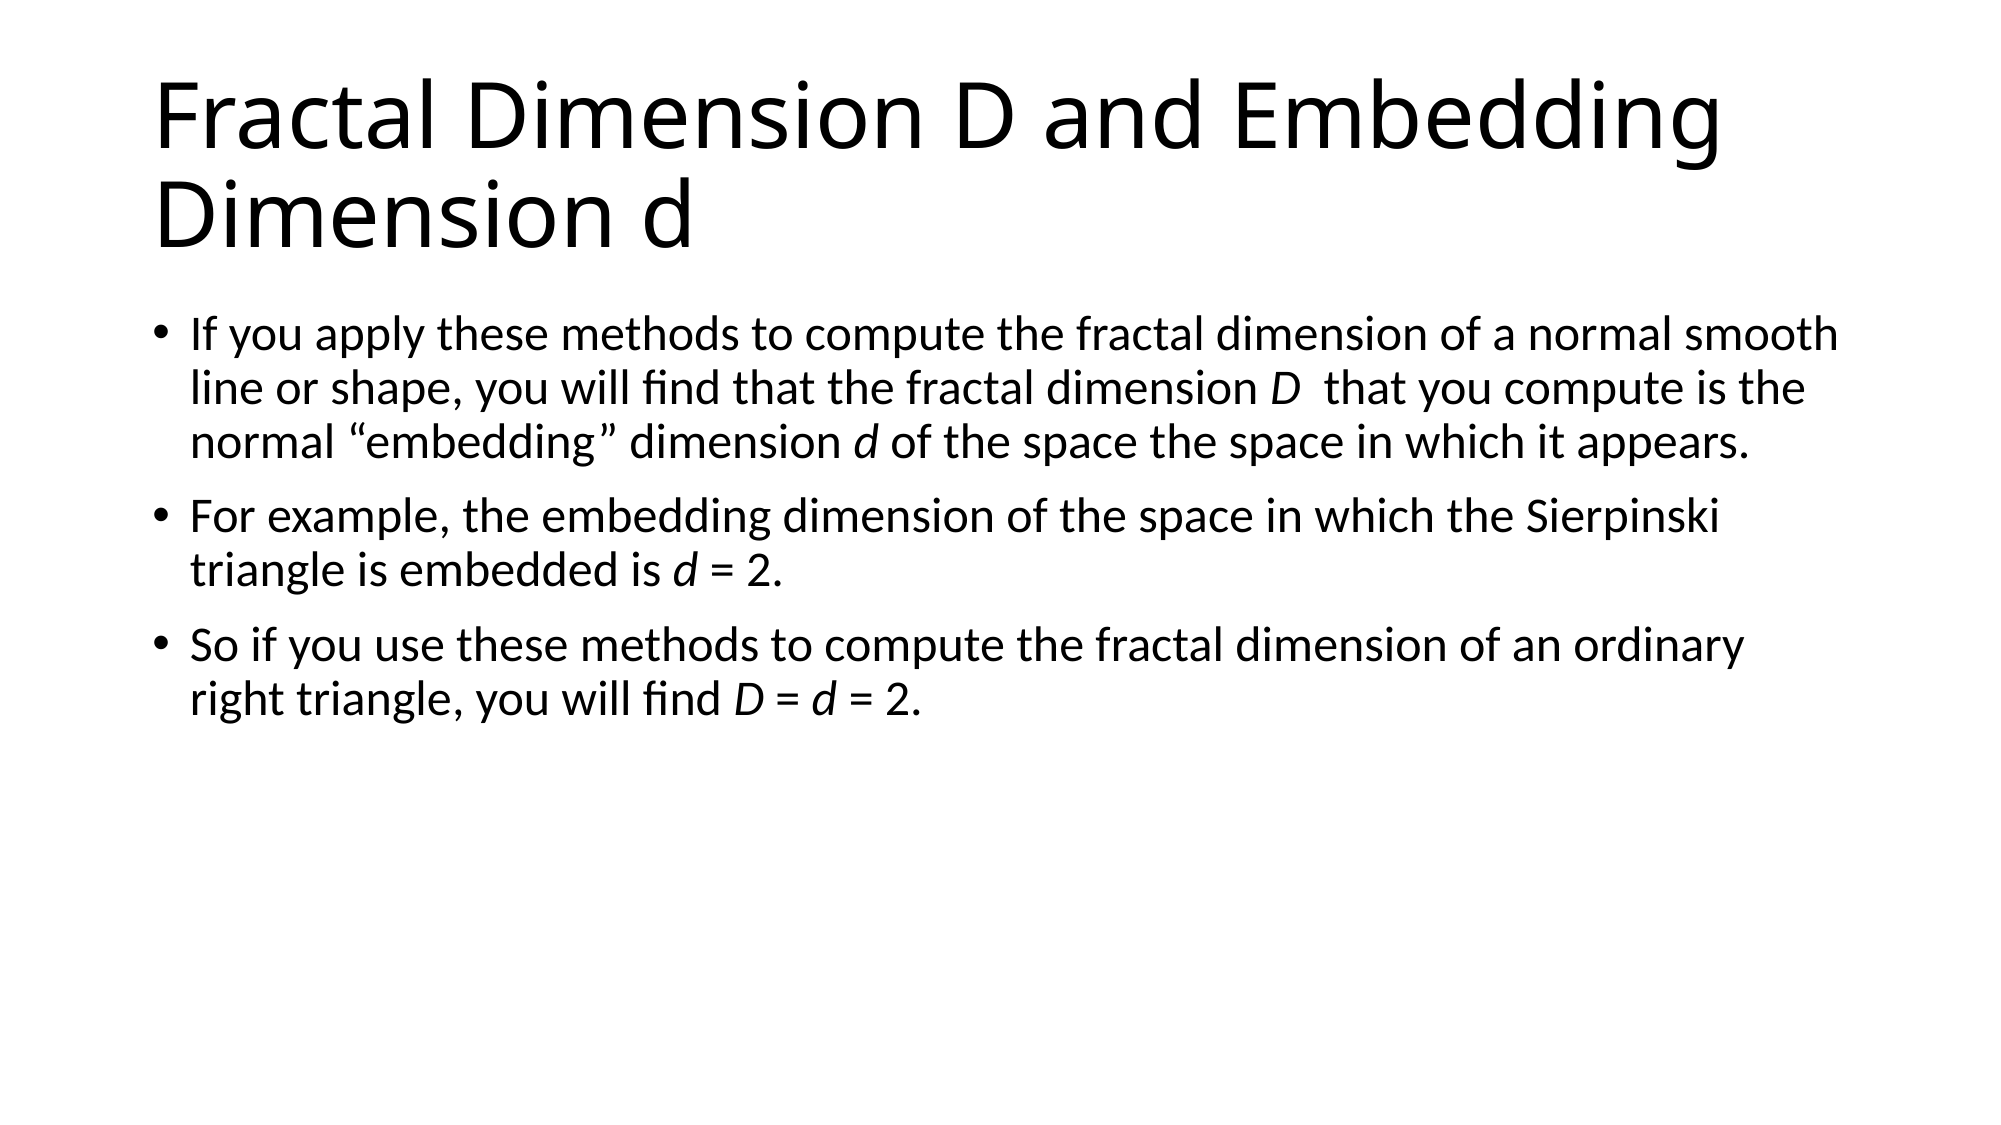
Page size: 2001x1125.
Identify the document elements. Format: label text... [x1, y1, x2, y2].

title Fractal Dimension D and Embedding Dimension d [137, 59, 1863, 278]
list If you apply these methods to compute the fractal dimension of a normal smooth line or shape, you will find that the fractal dimension D that you compute is the normal “embedding” dimension d of the space the space in which it appears. For example, the embedding dimension of the space in which the Sierpinski triangle is embedded is d = 2. So if you use these methods to compute the fractal dimension of an ordinary right triangle, you will find D = d = 2. [137, 299, 1863, 1014]
